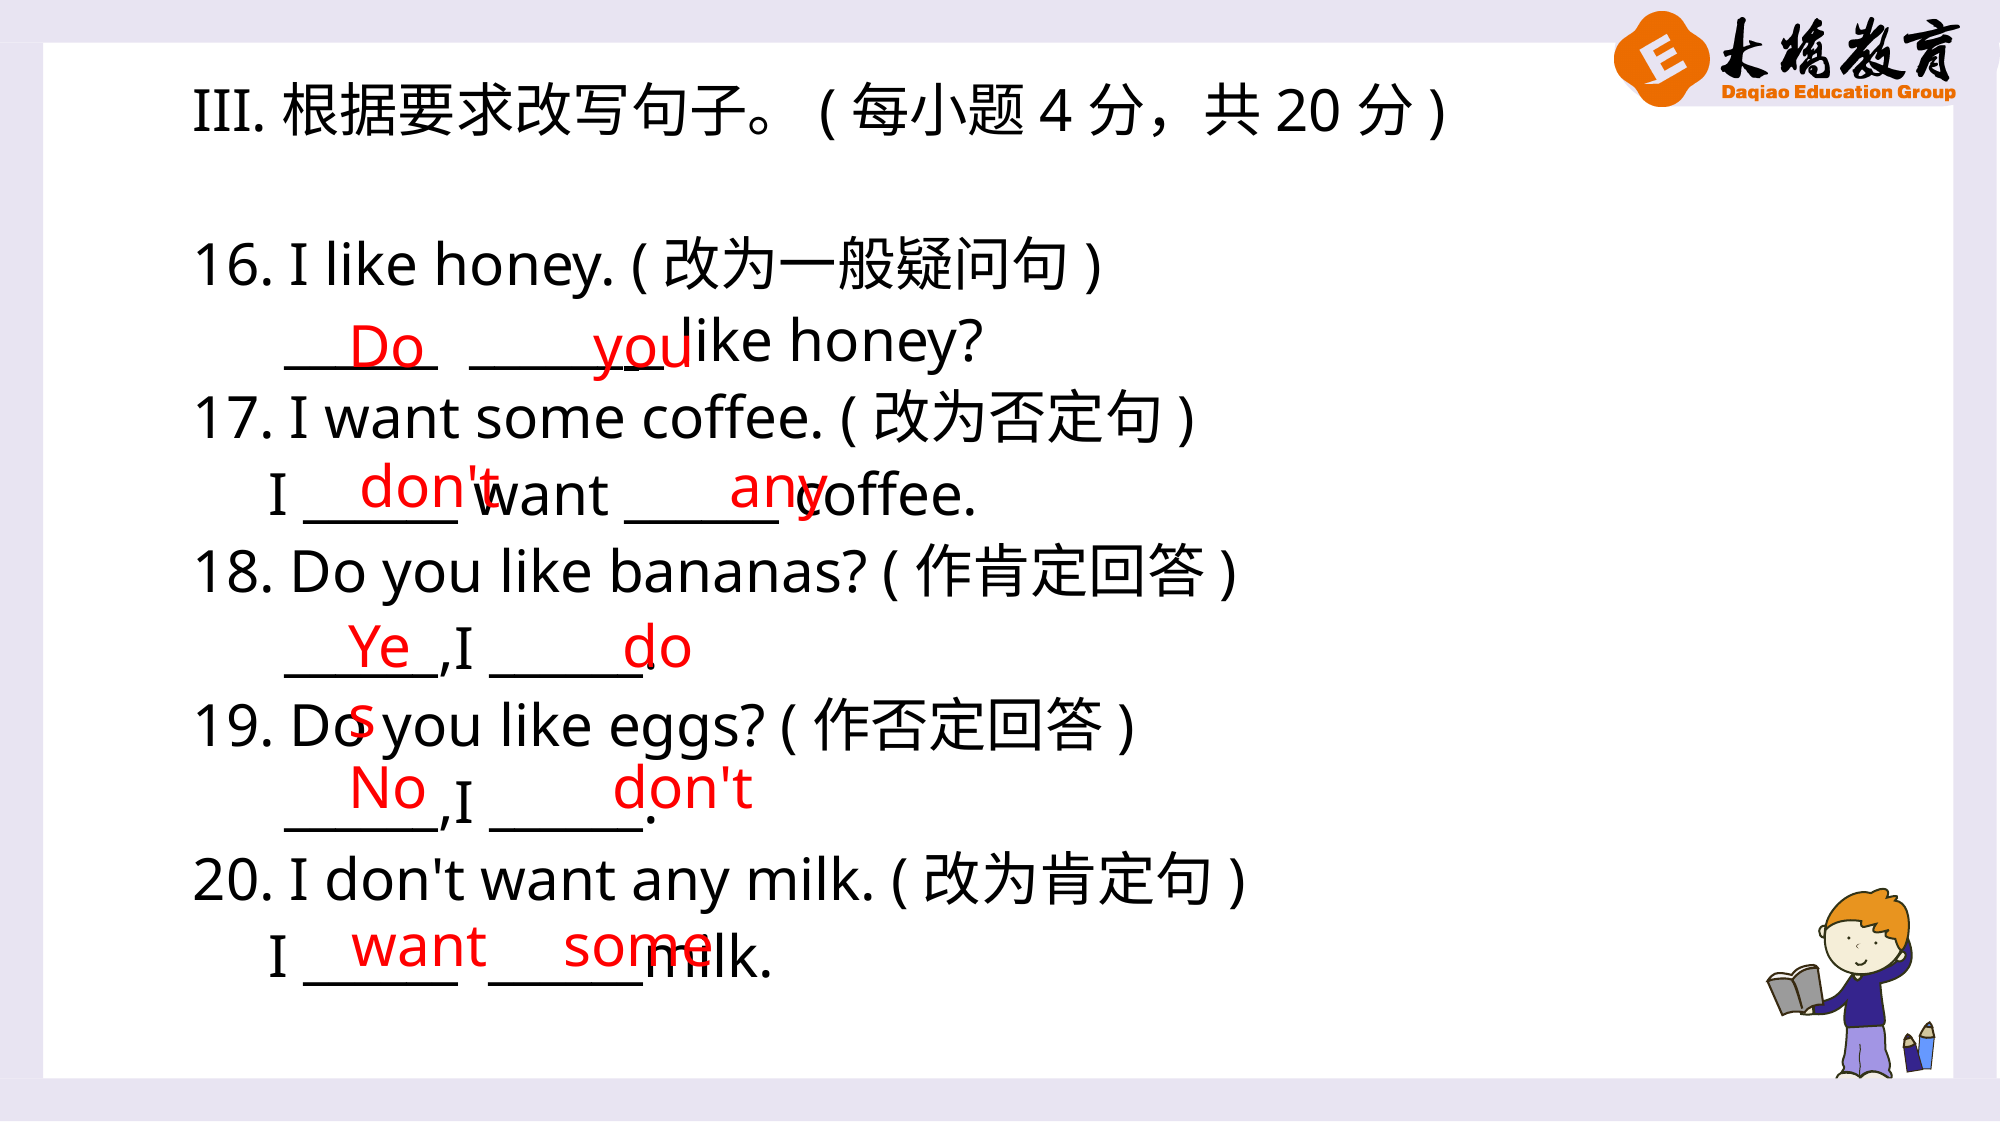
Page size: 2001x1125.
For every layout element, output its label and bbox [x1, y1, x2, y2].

text_box [0, 0, 2000, 1122]
picture [1614, 11, 1960, 107]
